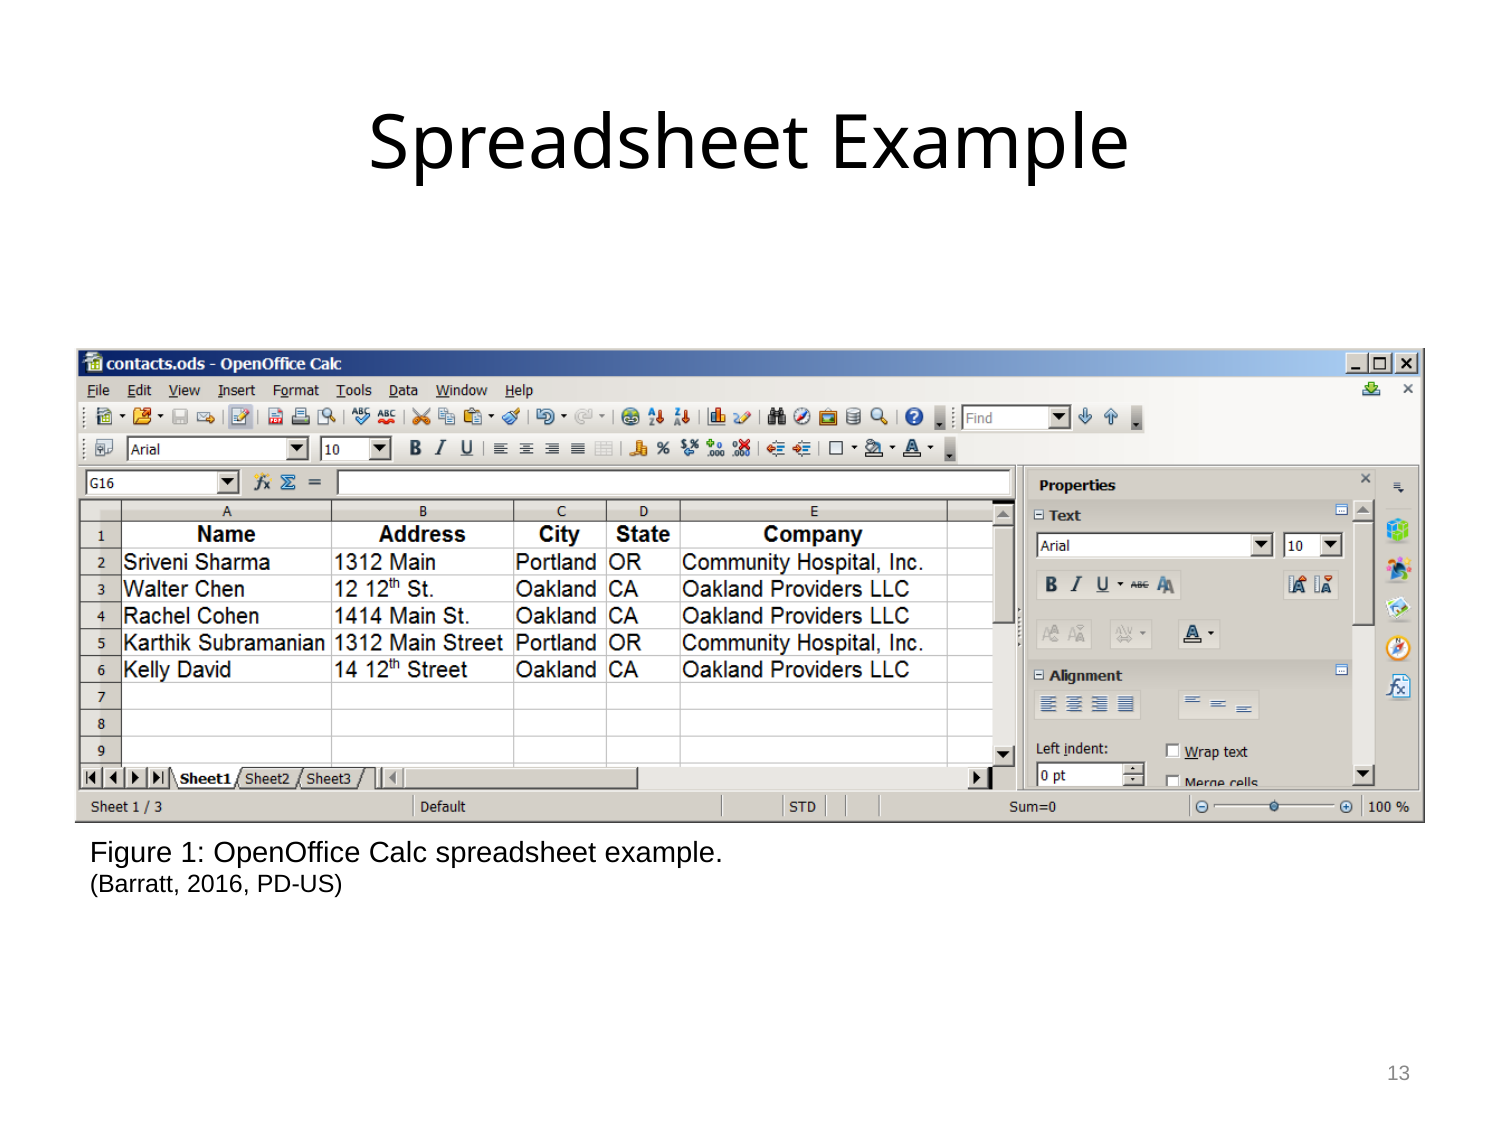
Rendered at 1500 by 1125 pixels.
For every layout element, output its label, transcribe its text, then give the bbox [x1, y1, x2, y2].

slide_number 13 [1341, 1027, 1425, 1118]
picture [74, 348, 1425, 826]
title Spreadsheet Example [75, 45, 1425, 233]
list Figure 1: OpenOffice Calc spreadsheet example. (Barratt, 2016, PD-US) [74, 834, 1328, 913]
